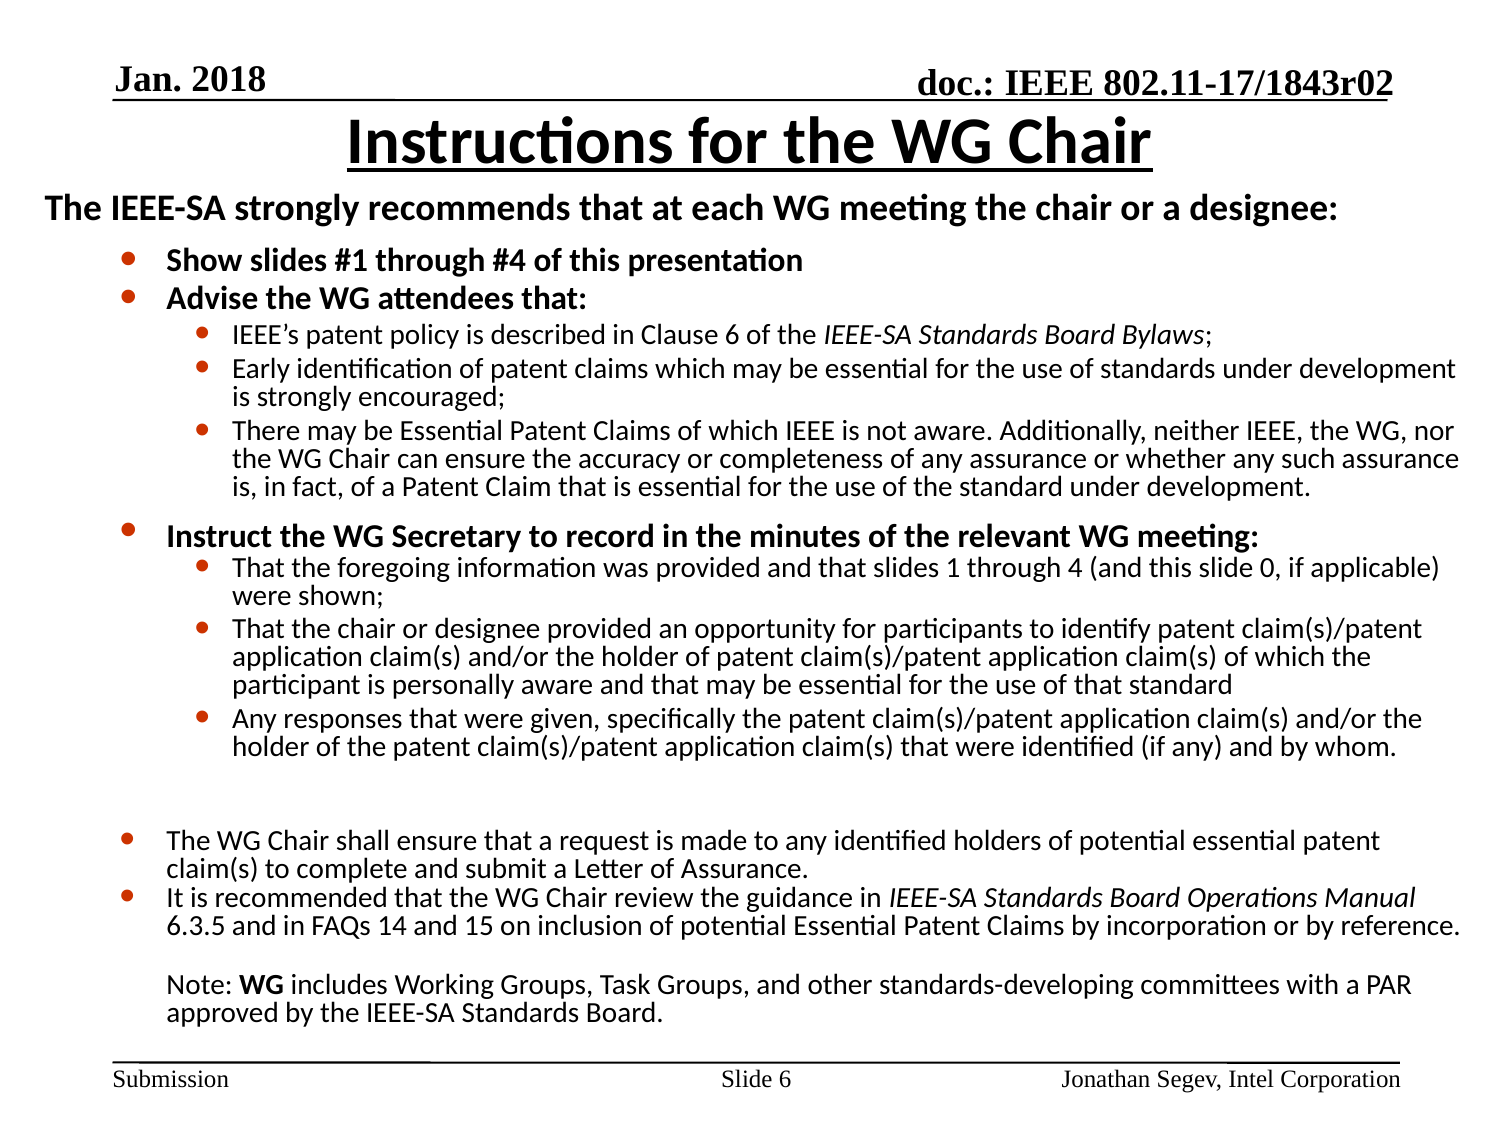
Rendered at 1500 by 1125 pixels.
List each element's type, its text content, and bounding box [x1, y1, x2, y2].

footer Jonathan Segev, Intel Corporation [878, 1061, 1402, 1093]
title Instructions for the WG Chair [112, 112, 1388, 163]
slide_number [114, 54, 423, 100]
list The IEEE-SA strongly recommends that at each WG meeting the chair or a designee: Show slides #1 through #4 of this presentation Advise the WG attendees that: IEEE’s patent policy is described in Clause 6 of the IEEE-SA Standards Board Bylaws; Early identification of patent claims which may be essential for the use of standards under development is strongly encouraged; There may be Essential Patent Claims of which IEEE is not aware. Additionally, neither IEEE, the WG, nor the WG Chair can ensure the accuracy or completeness of any assurance or whether any such assurance is, in fact, of a Patent Claim that is essential for the use of the standard under development. Instruct the WG Secretary to record in the minutes of the relevant WG meeting: That the foregoing information was provided and that slides 1 through 4 (and this slide 0, if applicable) were shown; That the chair or designee provided an opportunity for participants to identify patent claim(s)/patent application claim(s) and/or the holder of patent claim(s)/patent application claim(s) of which the participant is personally aware and that may be essential for the use of that standard Any responses that were given, specifically the patent claim(s)/patent application claim(s) and/or the holder of the patent claim(s)/patent application claim(s) that were identified (if any) and by whom. The WG Chair shall ensure that a request is made to any identified holders of potential essential patent claim(s) to complete and submit a Letter of Assurance. It is recommended that the WG Chair review the guidance in IEEE-SA Standards Board Operations Manual 6.3.5 and in FAQs 14 and 15 on inclusion of potential Essential Patent Claims by incorporation or by reference. Note: WG includes Working Groups, Task Groups, and other standards-developing committees with a PAR approved by the IEEE-SA Standards Board. [29, 184, 1483, 1000]
slide_number Slide 6 [712, 1061, 800, 1123]
